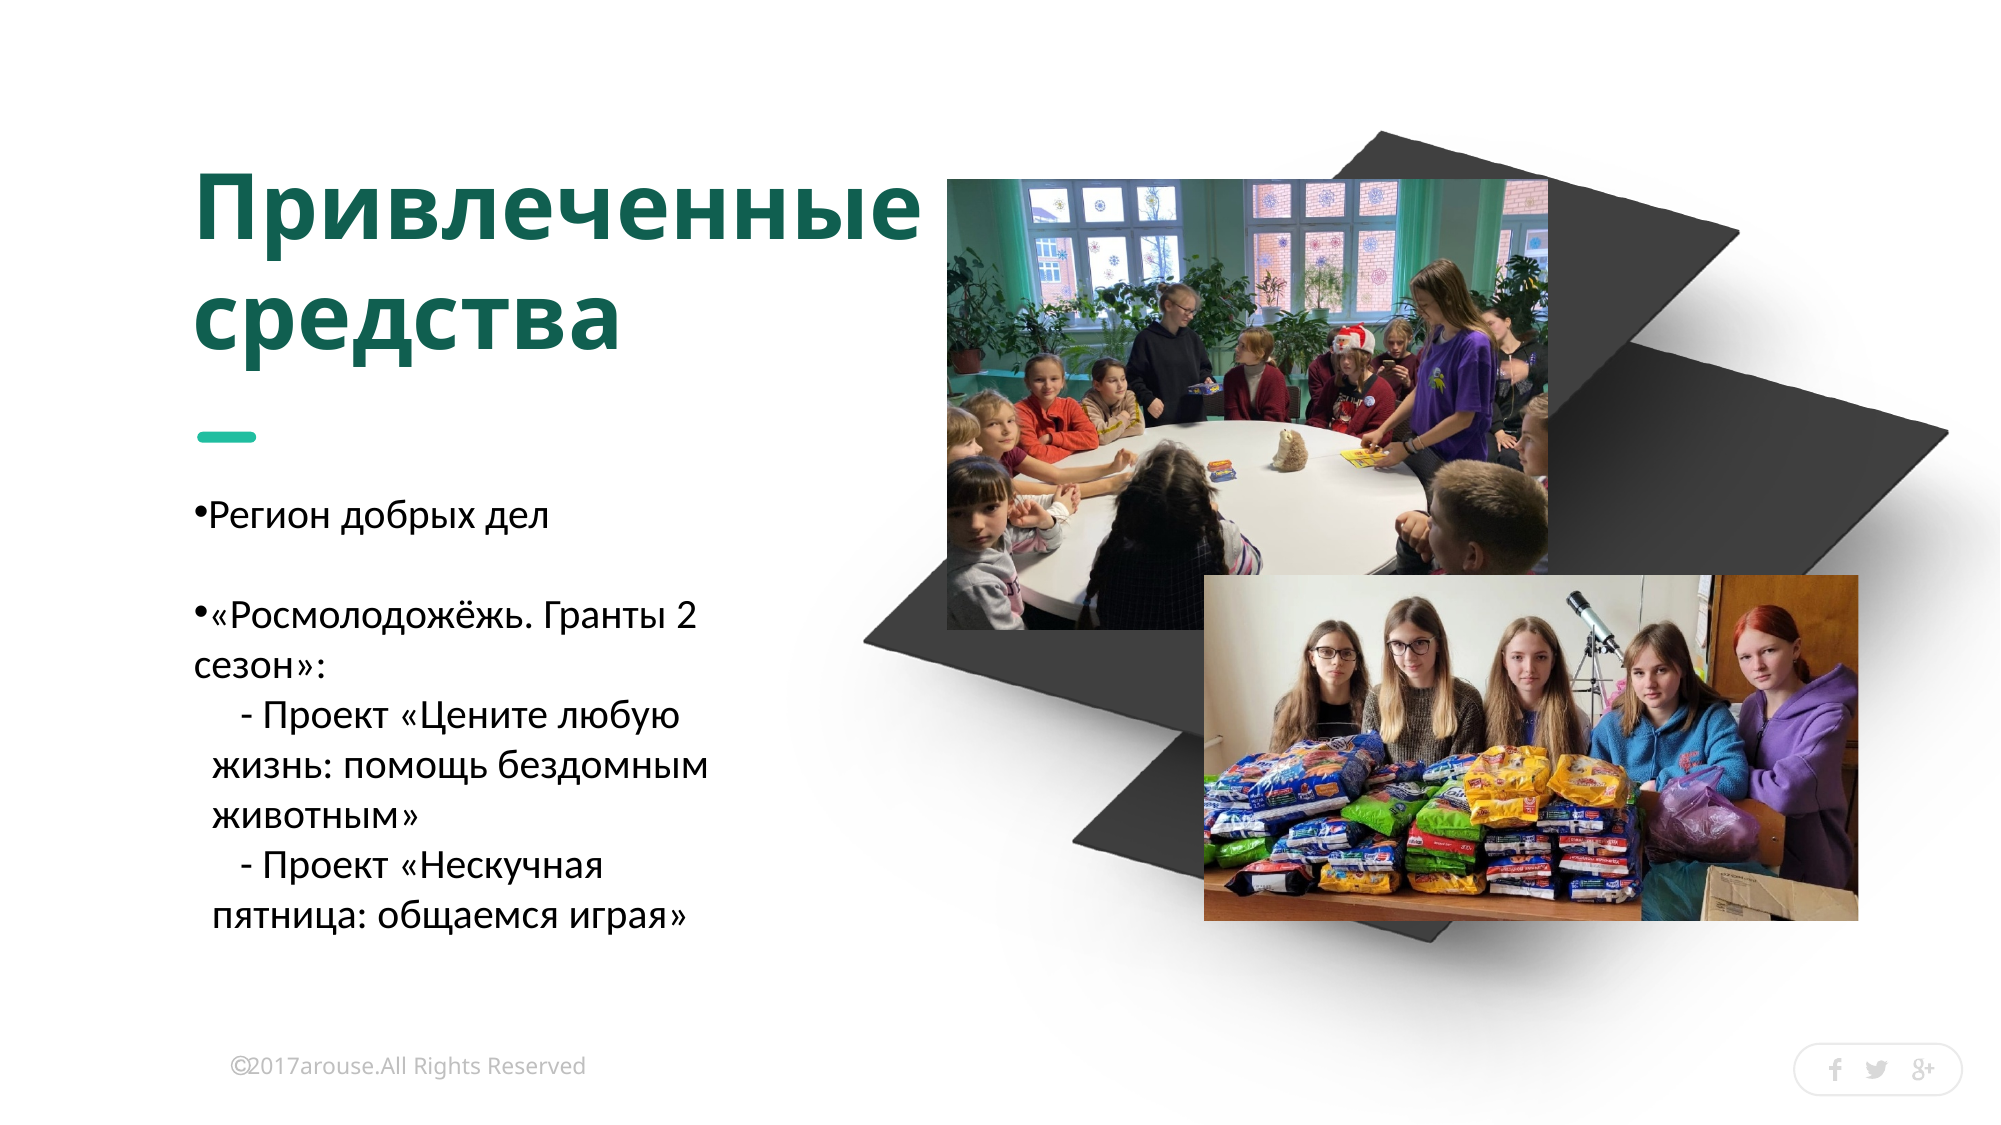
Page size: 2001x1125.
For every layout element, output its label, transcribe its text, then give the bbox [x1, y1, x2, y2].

list Привлеченные средства [177, 140, 601, 399]
text_box [196, 430, 258, 444]
picture [601, 0, 2000, 1125]
text_box Регион добрых дел «Росмолодожёжь. Гранты 2 сезон»: - Проект «Цените любую жизнь: помощь бездомным животным» - Проект «Нескучная пятница: общаемся играя» [179, 479, 601, 945]
